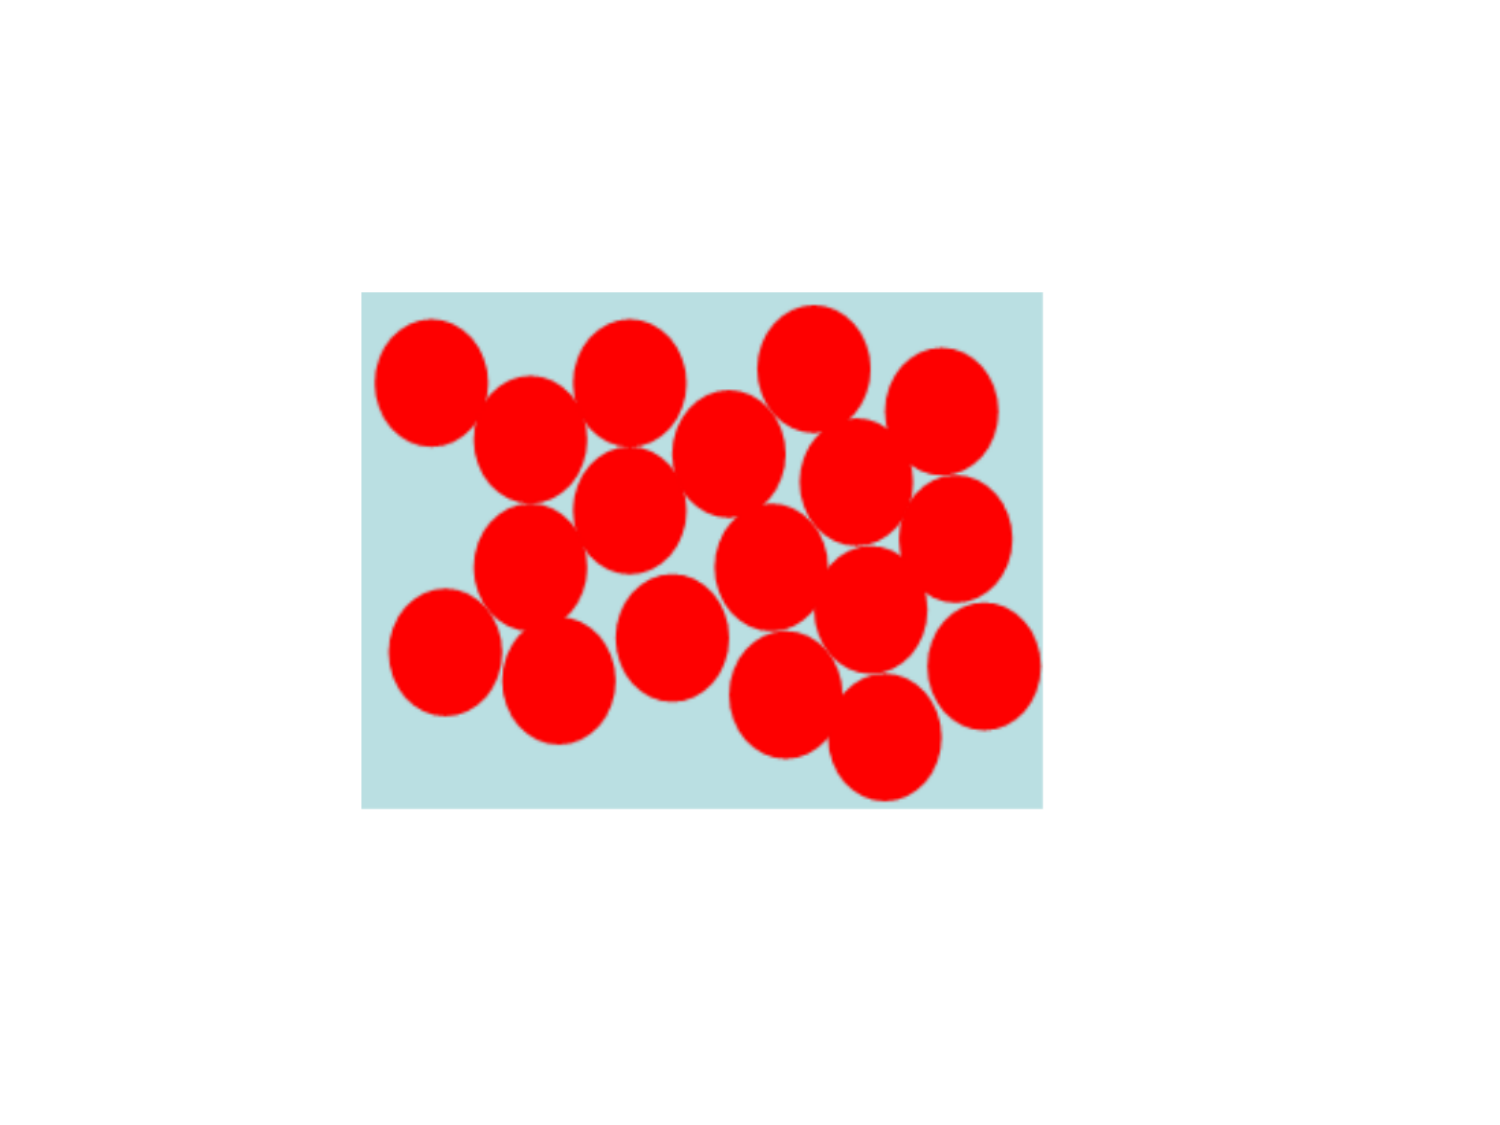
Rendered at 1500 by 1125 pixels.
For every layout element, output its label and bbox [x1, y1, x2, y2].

picture [183, 101, 1337, 1102]
